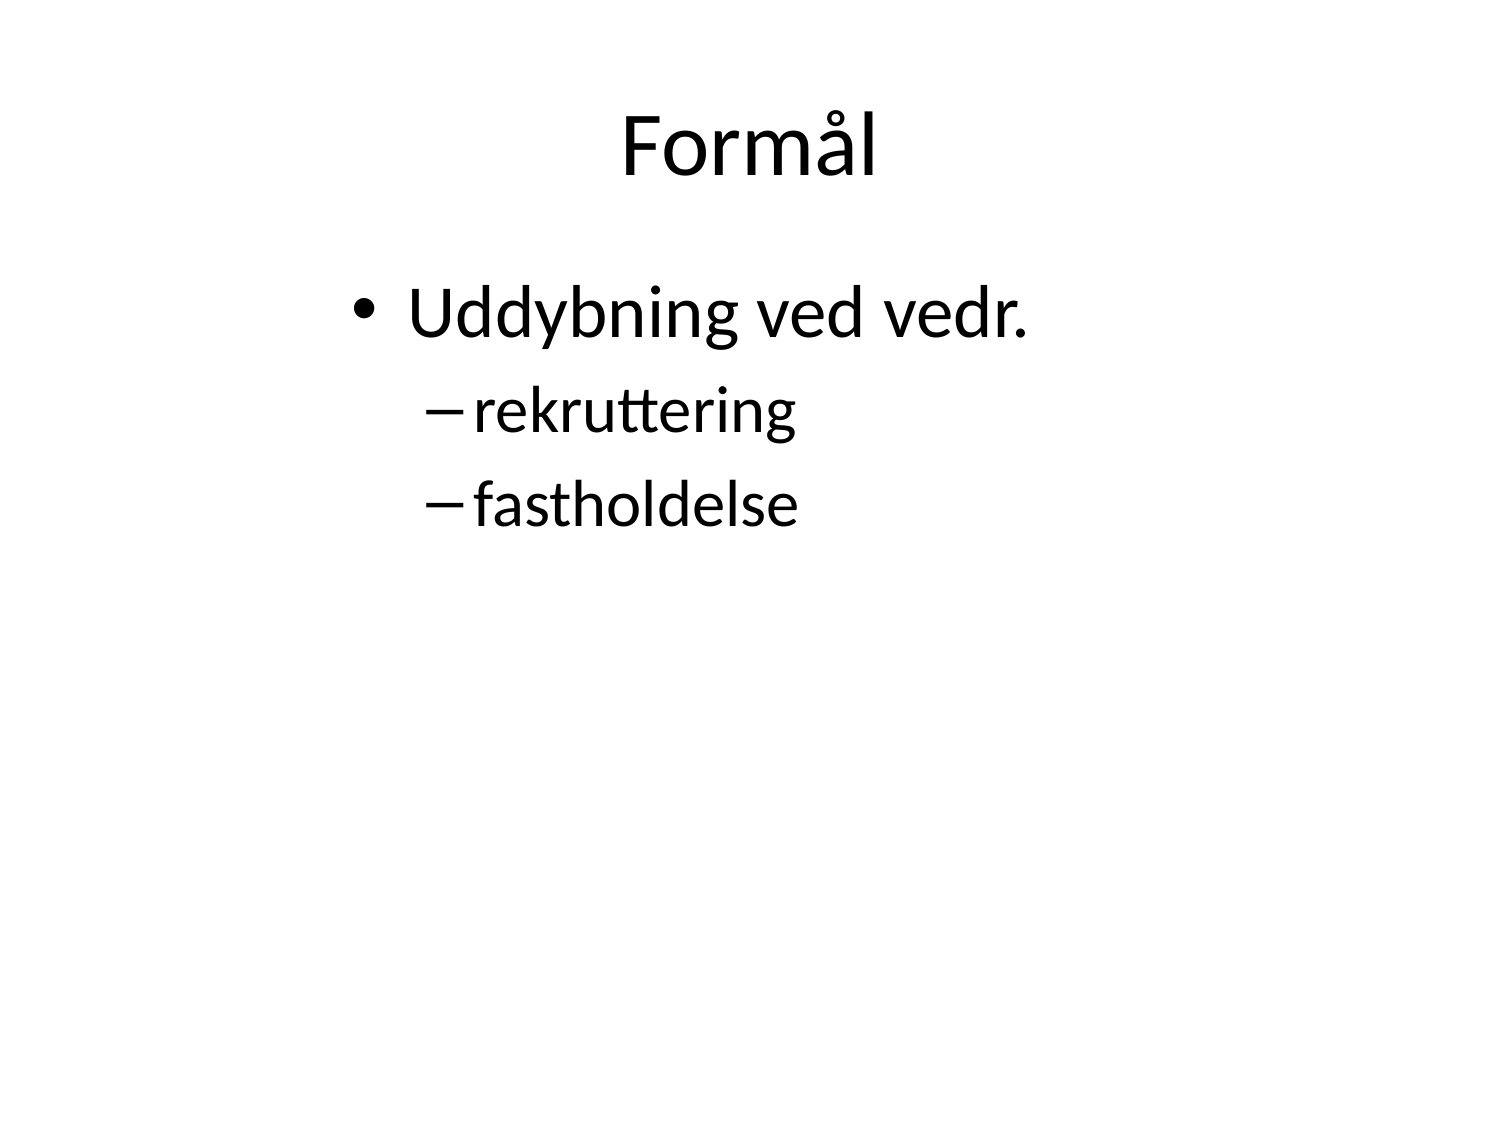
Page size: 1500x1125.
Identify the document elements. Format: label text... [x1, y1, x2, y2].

list Uddybning ved vedr. rekruttering fastholdelse [336, 255, 1164, 998]
title Formål [75, 45, 1425, 233]
